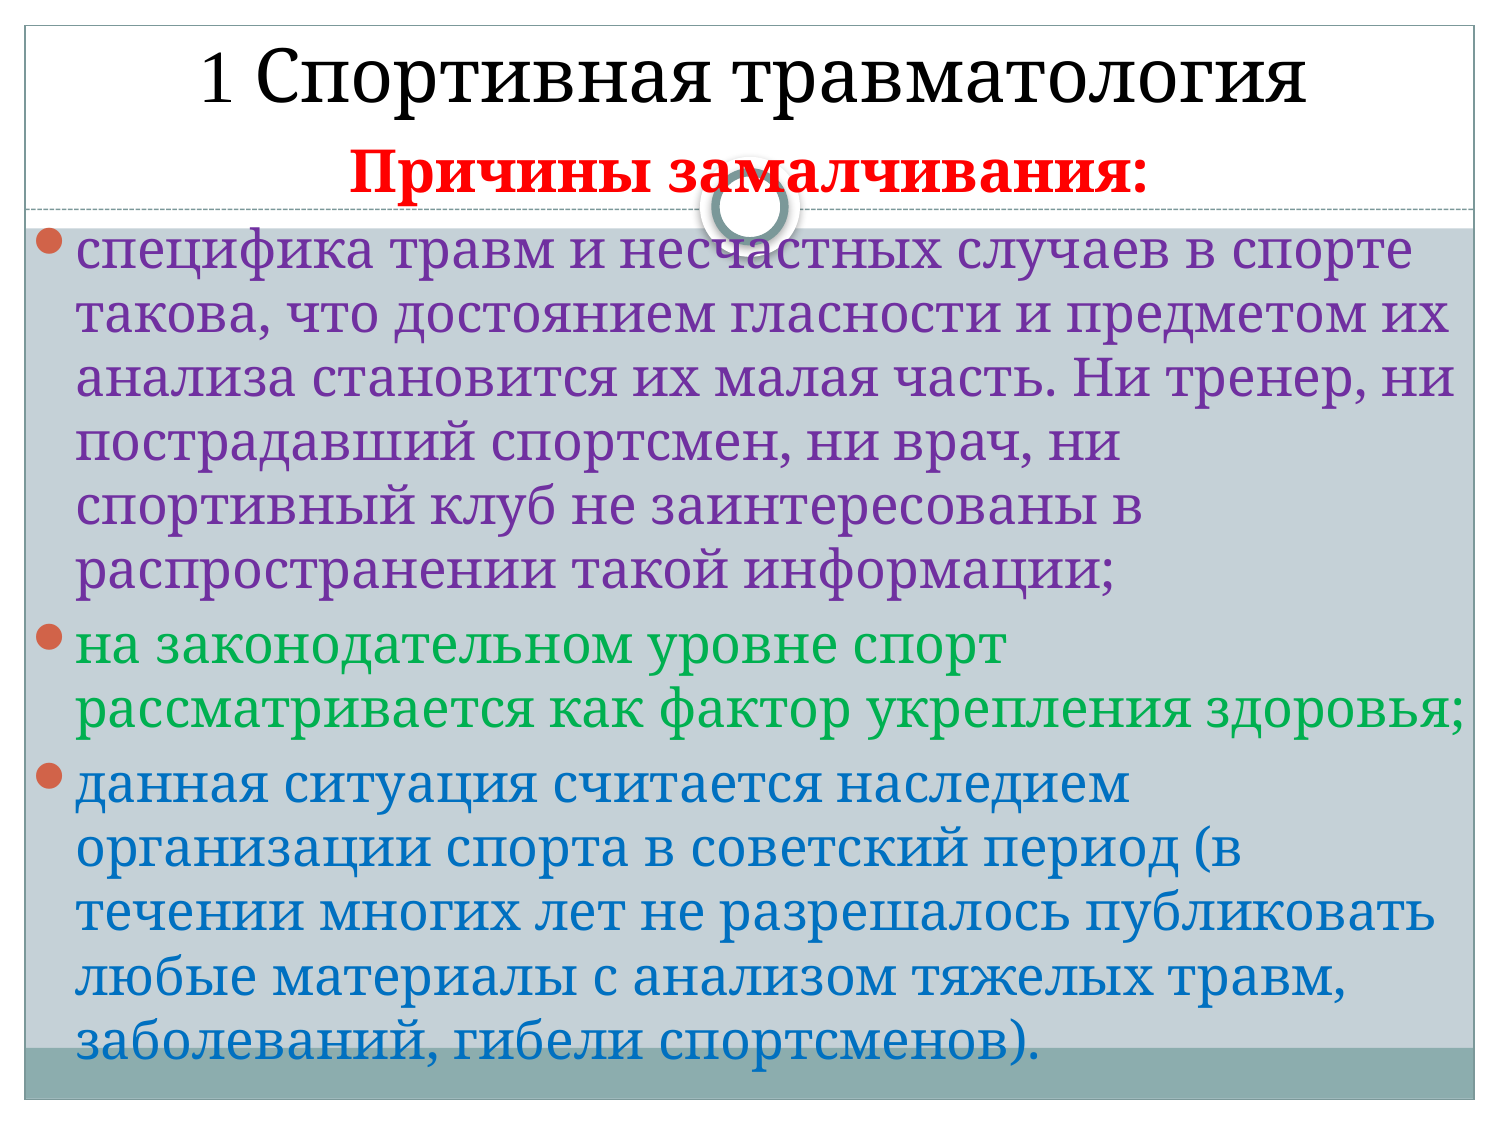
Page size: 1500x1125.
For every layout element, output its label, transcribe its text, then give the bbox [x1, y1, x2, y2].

list Причины замалчивания: специфика травм и несчастных случаев в спорте такова, что достоянием гласности и предметом их анализа становится их малая часть. Ни тренер, ни пострадавший спортсмен, ни врач, ни спортивный клуб не заинтересованы в распространении такой информации; на законодательном уровне спорт рассматривается как фактор укрепления здоровья; данная ситуация считается наследием организации спорта в советский период (в течении многих лет не разрешалось публиковать любые материалы с анализом тяжелых травм, заболеваний, гибели спортсменов). [17, 125, 1483, 1094]
title 1 Спортивная травматология [53, 0, 1454, 125]
